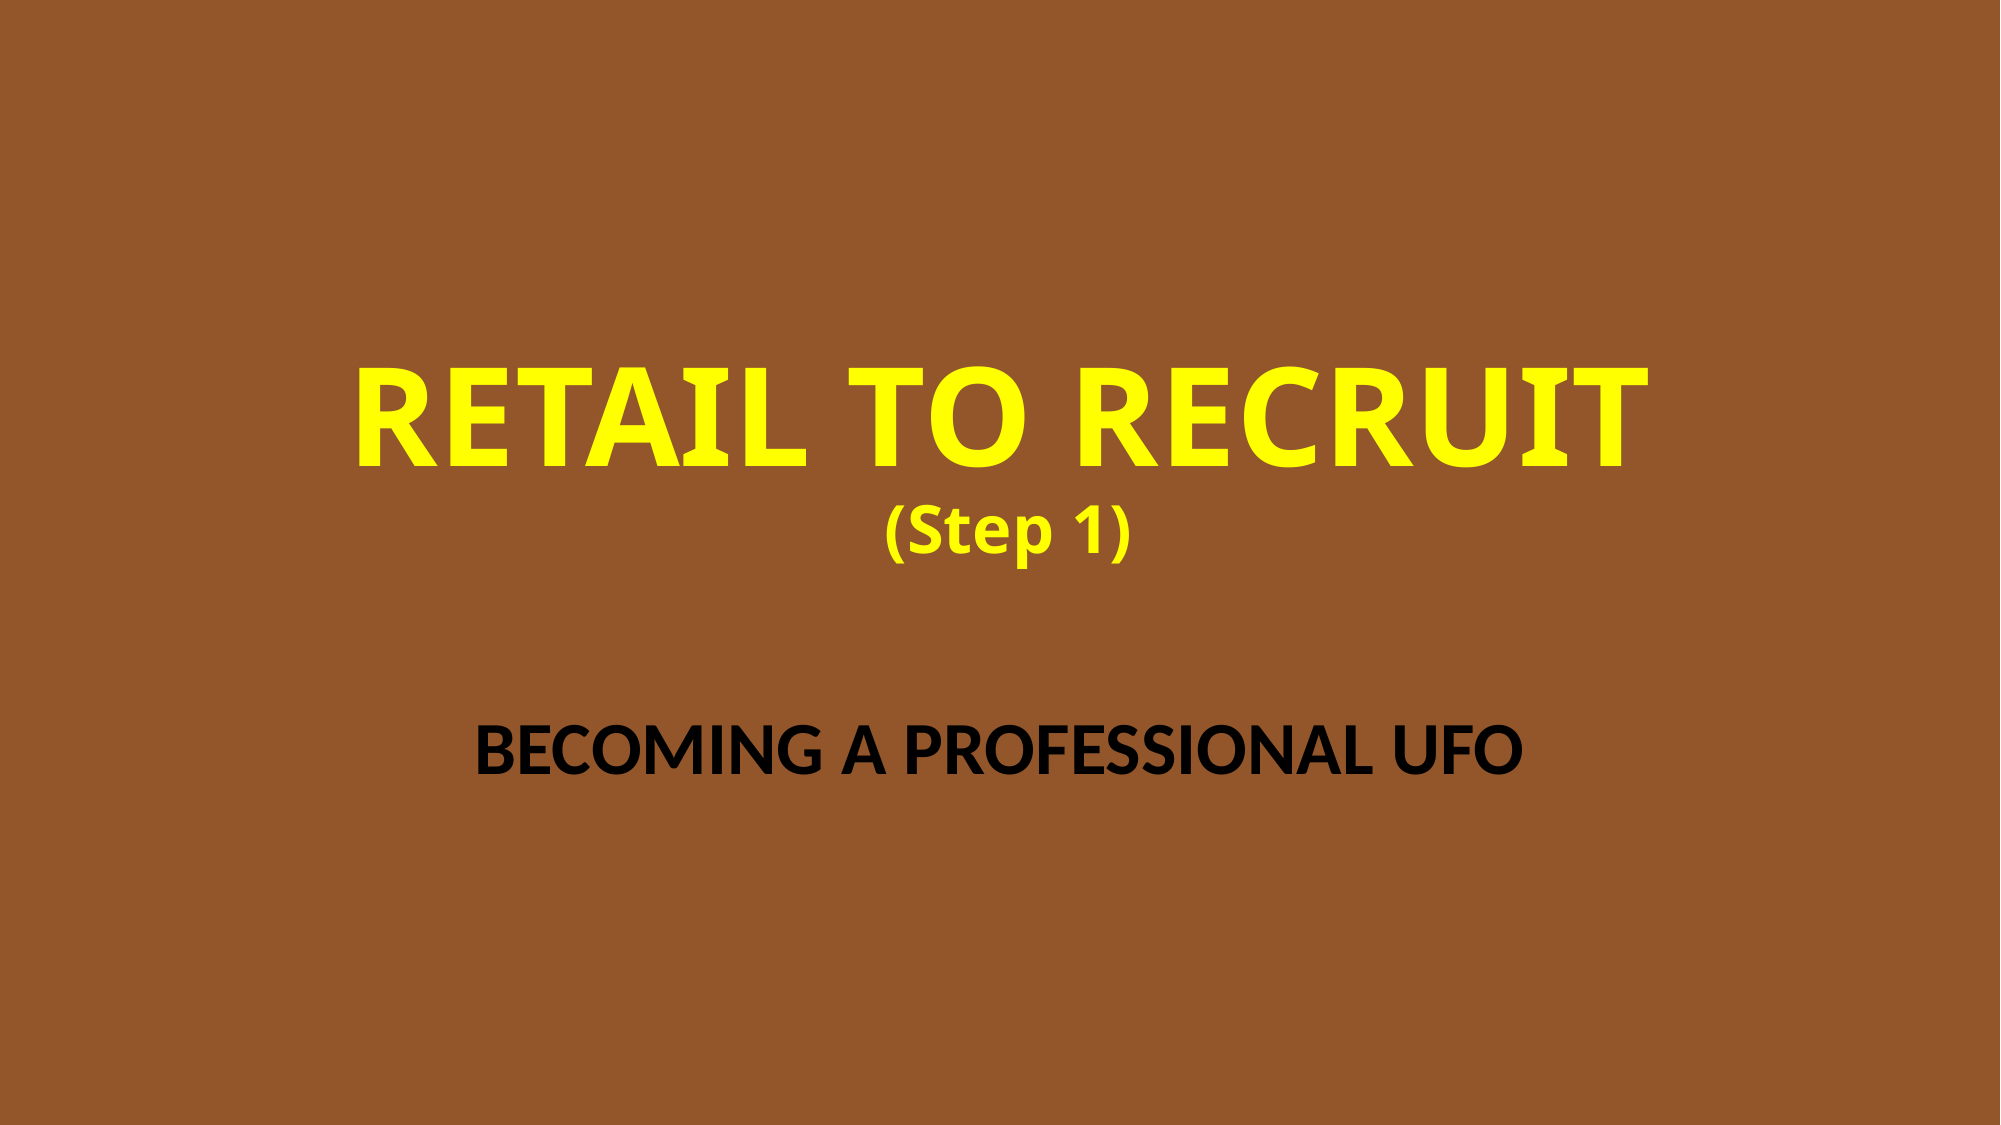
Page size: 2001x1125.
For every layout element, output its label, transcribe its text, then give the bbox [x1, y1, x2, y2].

title RETAIL TO RECRUIT (Step 1) [249, 184, 1750, 576]
subtitle BECOMING A PROFESSIONAL UFO [249, 702, 1750, 974]
